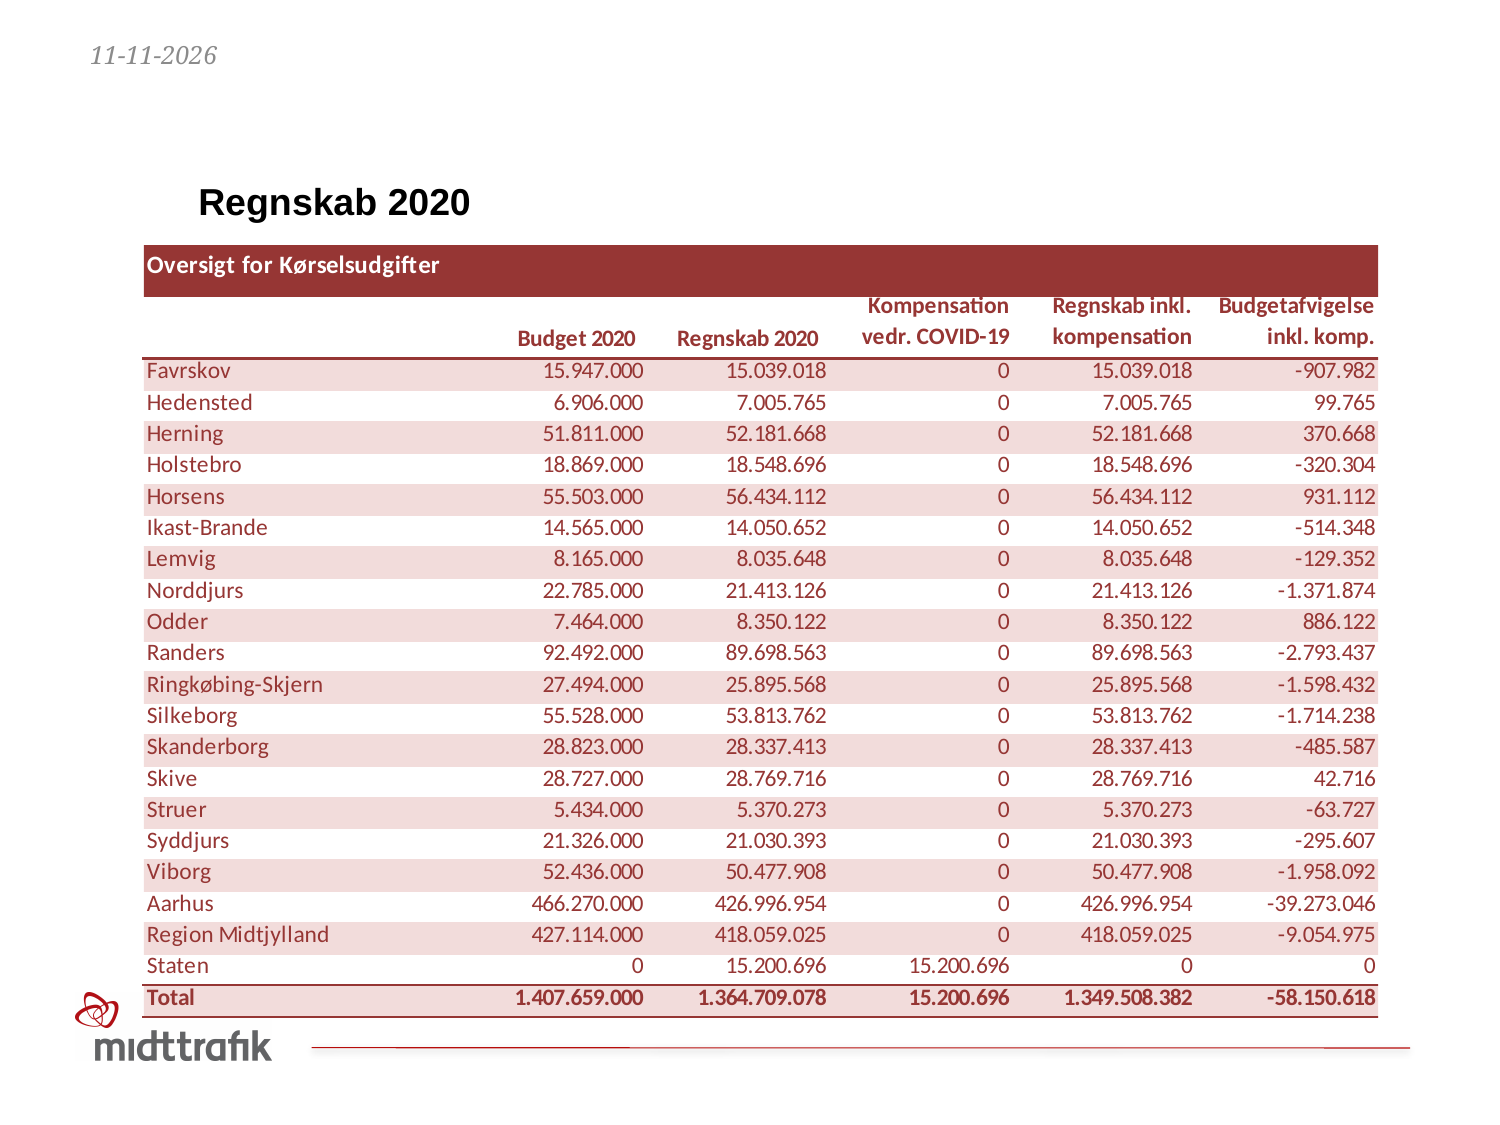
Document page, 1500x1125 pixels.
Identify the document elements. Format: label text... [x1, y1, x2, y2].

list Regnskab 2020 [183, 170, 1380, 243]
picture [75, 243, 1380, 1061]
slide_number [75, 32, 425, 92]
